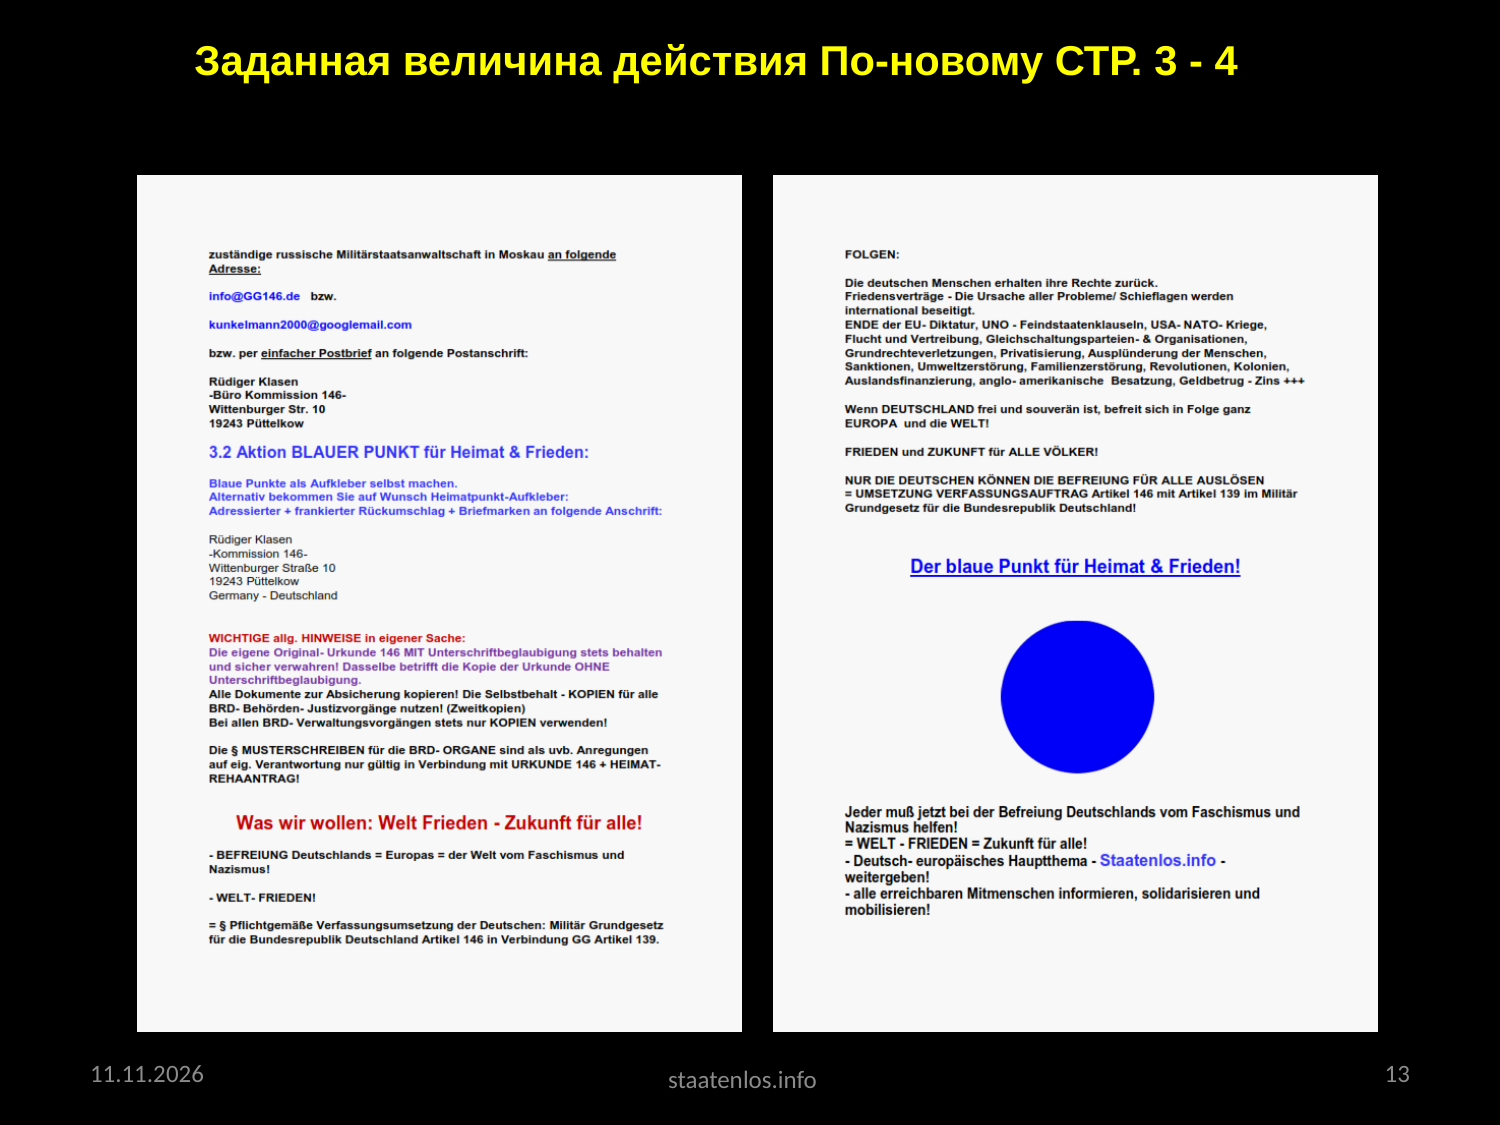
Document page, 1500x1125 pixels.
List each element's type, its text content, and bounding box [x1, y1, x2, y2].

title Заданная величина действия По-новому СТР. 3 - 4 [46, 0, 1397, 118]
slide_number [75, 1042, 425, 1103]
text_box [136, 175, 1379, 1032]
slide_number 13 [1074, 1042, 1425, 1103]
footer staatenlos.info [512, 1054, 973, 1103]
